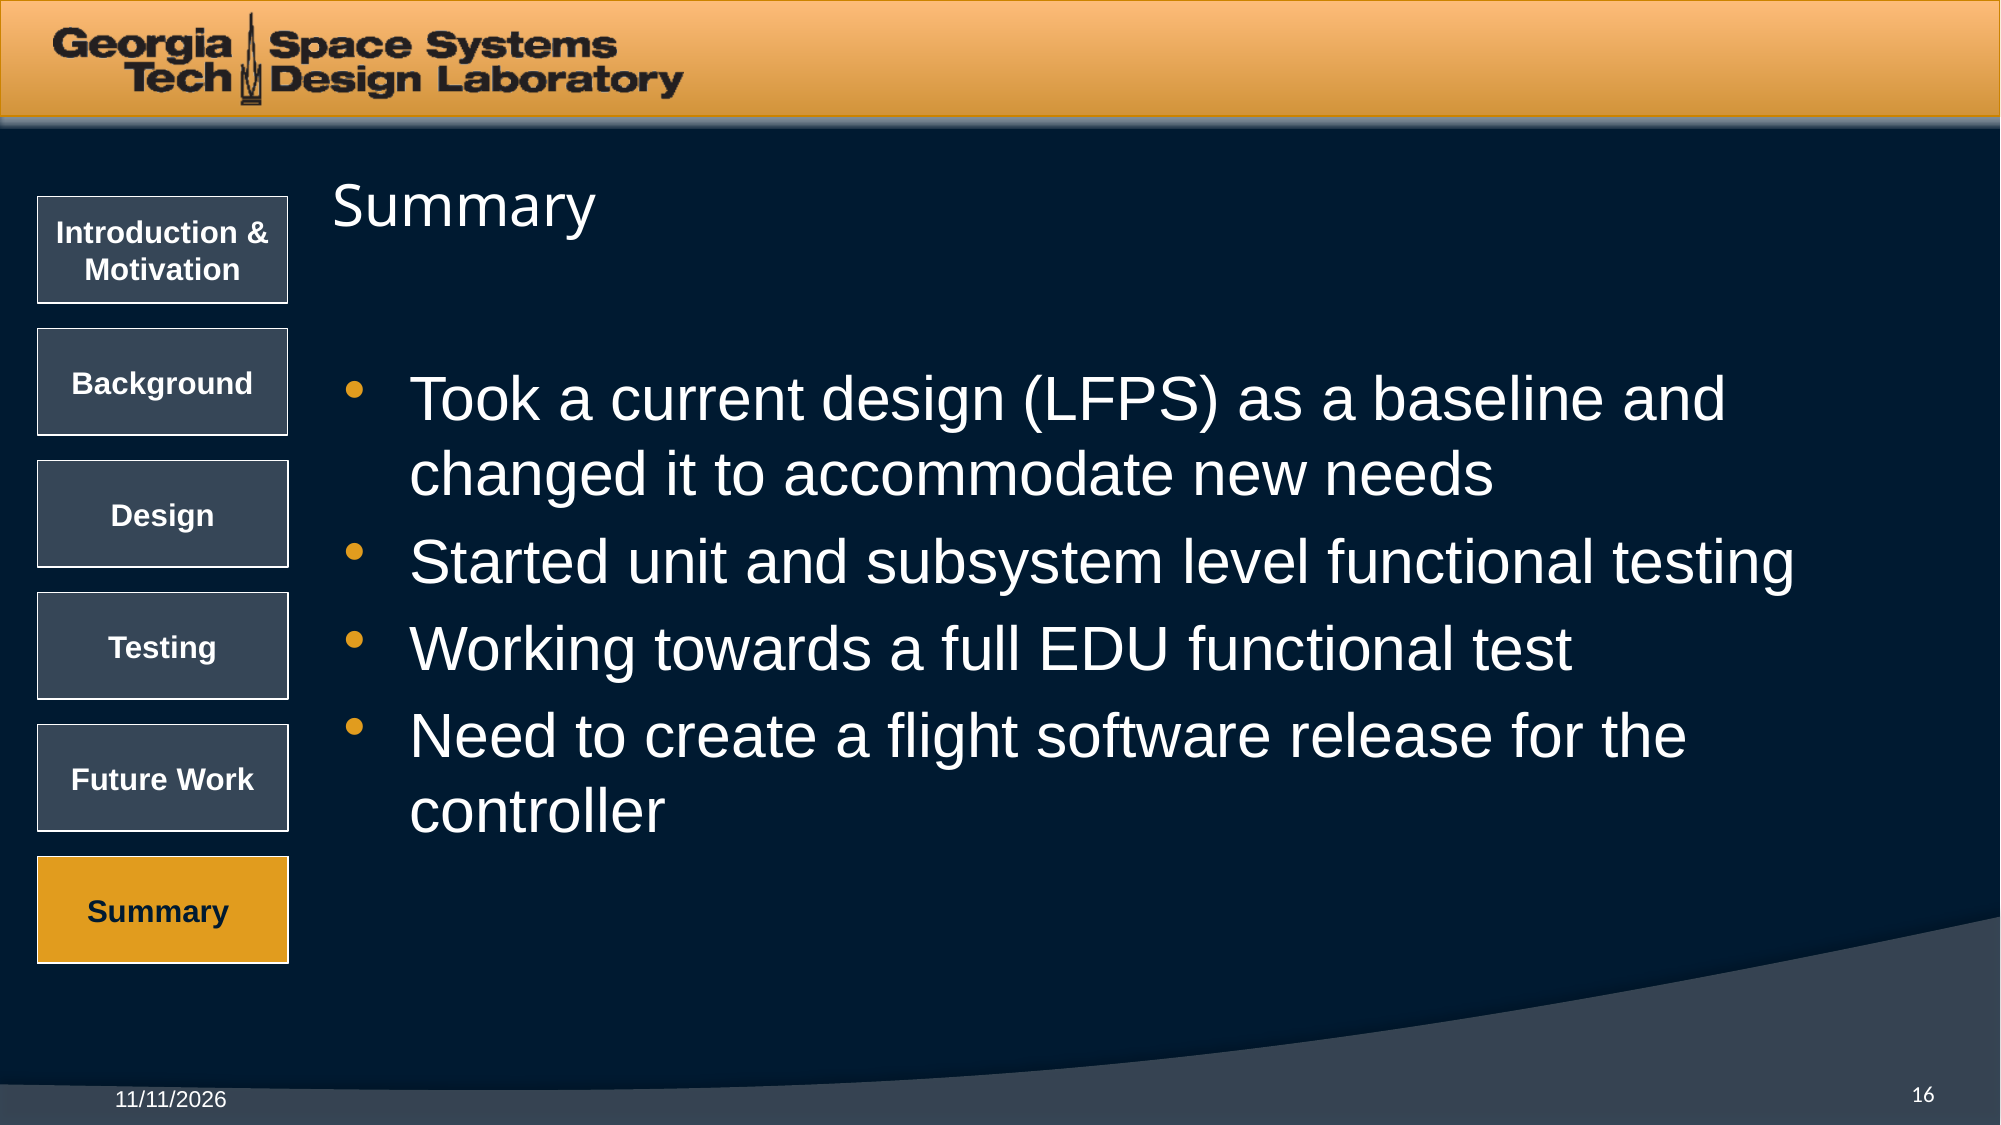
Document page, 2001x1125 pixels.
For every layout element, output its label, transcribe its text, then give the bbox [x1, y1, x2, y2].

slide_number 16 [1783, 1073, 1950, 1114]
list Took a current design (LFPS) as a baseline and changed it to accommodate new needs Started unit and subsystem level functional testing Working towards a full EDU functional test Need to create a flight software release for the controller [325, 350, 1964, 1005]
picture [53, 9, 684, 109]
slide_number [99, 1083, 282, 1114]
footer [500, 1073, 1493, 1114]
title Summary [325, 109, 1964, 297]
